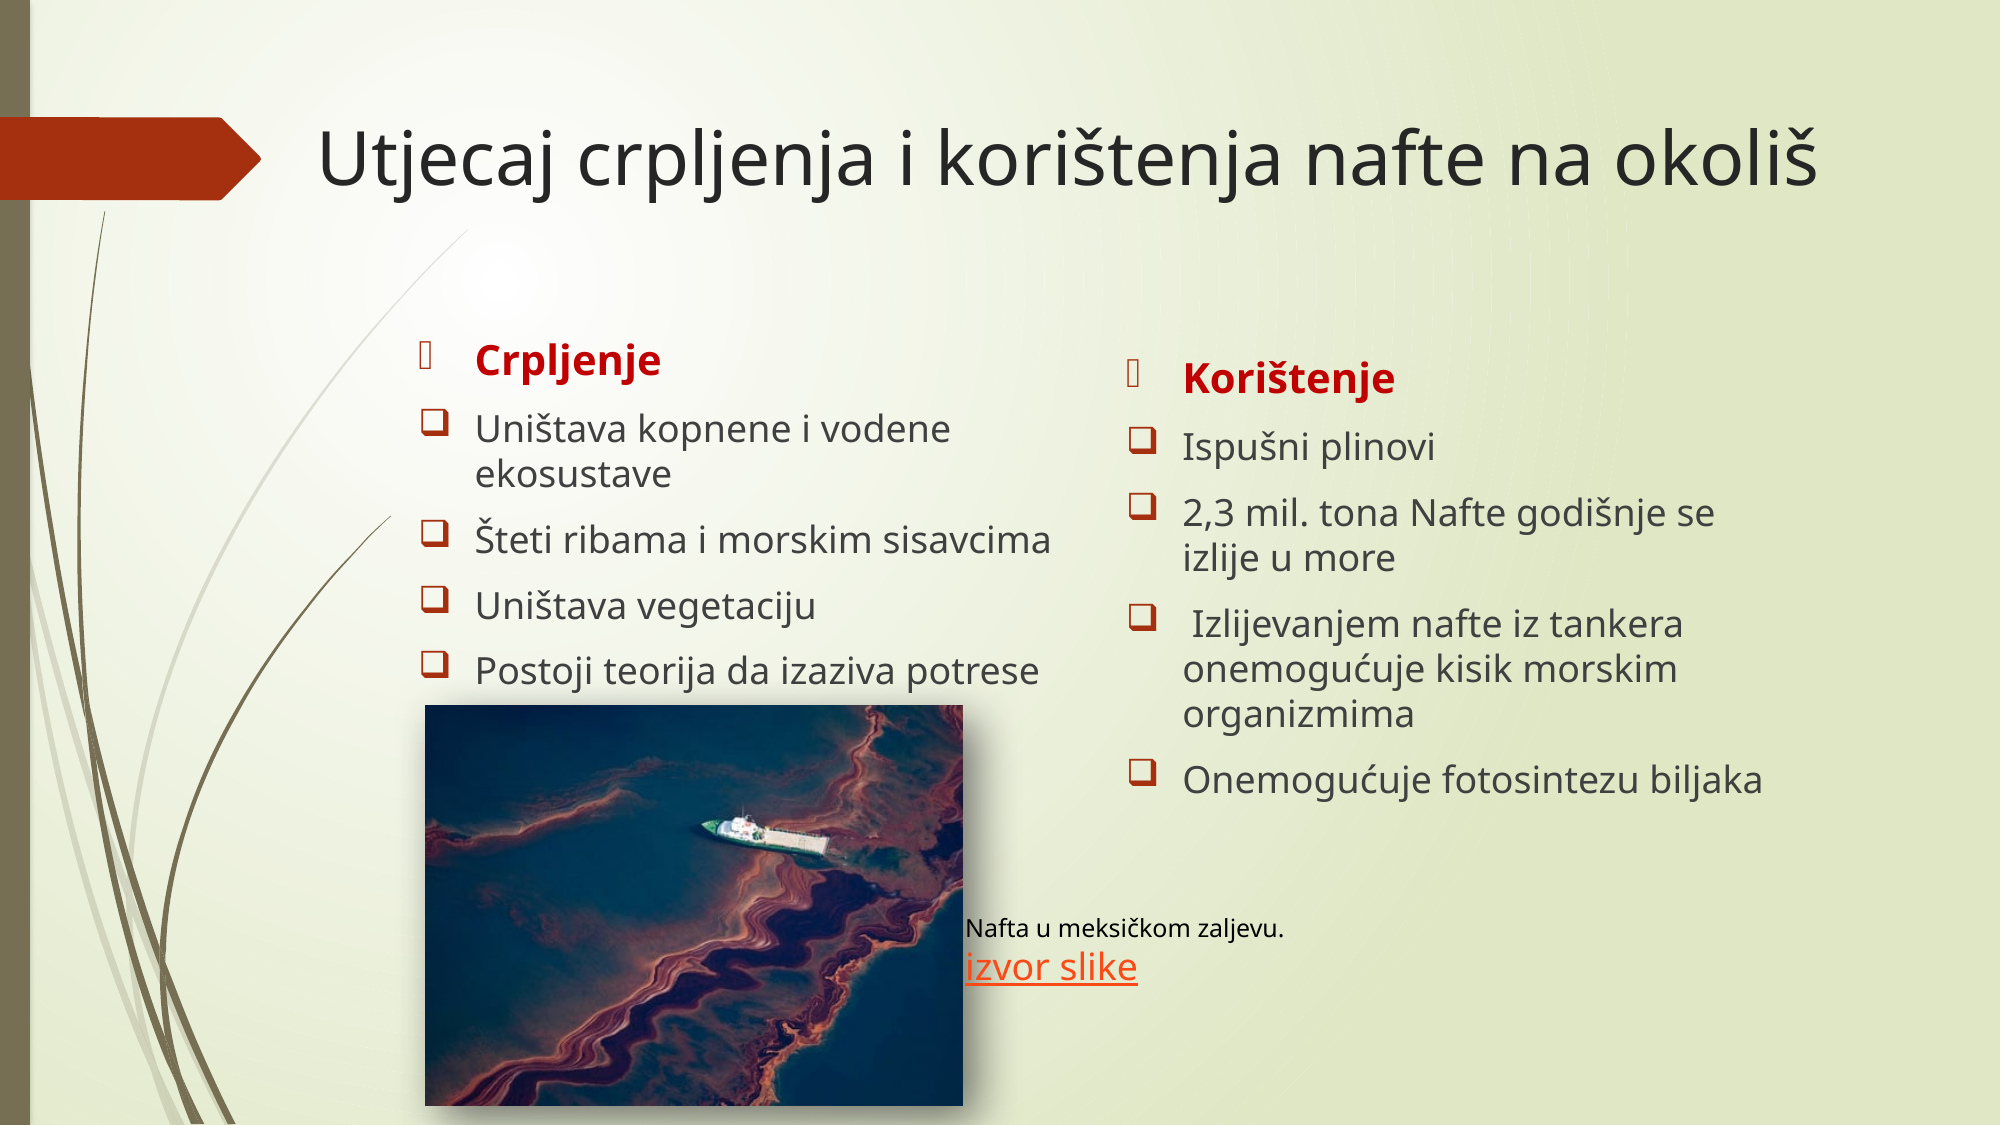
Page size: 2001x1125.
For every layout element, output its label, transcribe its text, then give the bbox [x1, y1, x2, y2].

picture [768, 759, 776, 764]
text_box Nafta u meksičkom zaljevu. izvor slike [968, 905, 1421, 1002]
list Korištenje Ispušni plinovi 2,3 mil. tona Nafte godišnje se izlije u more Izlijevanjem nafte iz tankera onemogućuje kisik morskim organizmima Onemogućuje fotosintezu biljaka [1110, 344, 1819, 965]
list Crpljenje Uništava kopnene i vodene ekosustave Šteti ribama i morskim sisavcima Uništava vegetaciju Postoji teorija da izaziva potrese [403, 326, 1111, 947]
picture [425, 705, 963, 1106]
title Utjecaj crpljenja i korištenja nafte na okoliš [301, 102, 1888, 313]
